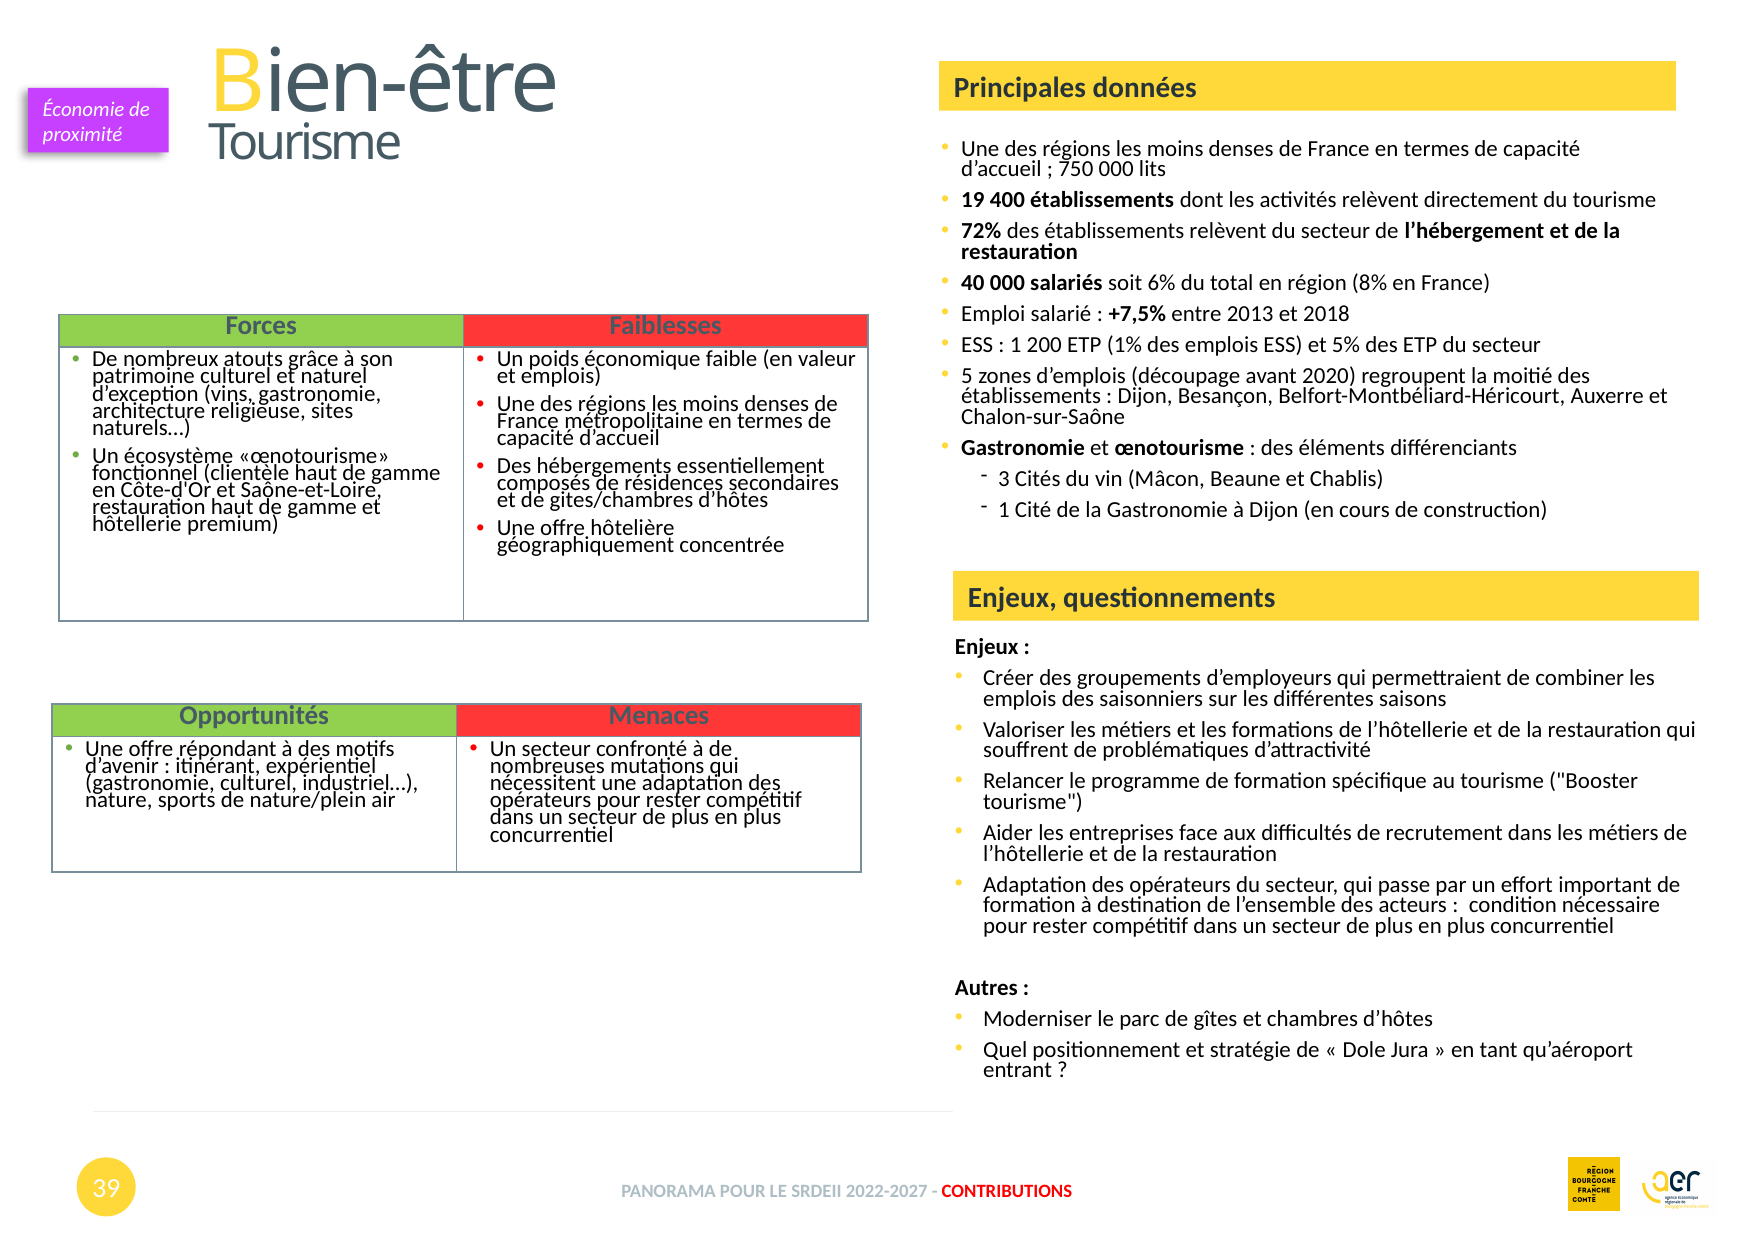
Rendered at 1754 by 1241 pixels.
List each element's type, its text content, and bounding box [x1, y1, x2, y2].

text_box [953, 570, 1699, 1136]
table_header Opportunités [53, 705, 456, 736]
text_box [939, 61, 1676, 587]
picture [1568, 1157, 1620, 1211]
text_box Panorama pour le SRDEII 2022-2027 - contributions [168, 1156, 1525, 1223]
table_cell Un poids économique faible (en valeur et emplois) Une des régions les moins denses de France métropolitaine en termes de capacité d’accueil Des hébergements essentiellement composés de résidences secondaires et de gites/chambres d’hôtes Une offre hôtelière géographiquement concentrée [464, 348, 867, 620]
picture [1629, 1159, 1717, 1217]
table_header Faiblesses [464, 315, 867, 346]
text_box Économie de proximité [27, 87, 169, 153]
table_cell De nombreux atouts grâce à son patrimoine culturel et naturel d’exception (vins, gastronomie, architecture religieuse, sites naturels…) Un écosystème «œnotourisme» fonctionnel (clientèle haut de gamme en Côte-d'Or et Saône-et-Loire, restauration haut de gamme et hôtellerie premium) [60, 348, 463, 620]
table_cell Une offre répondant à des motifs d’avenir : itinérant, expérientiel (gastronomie, culturel, industriel…), nature, sports de nature/plein air [53, 737, 456, 871]
table_cell Un secteur confronté à de nombreuses mutations qui nécessitent une adaptation des opérateurs pour rester compétitif dans un secteur de plus en plus concurrentiel [457, 737, 860, 871]
text_box Bien-être Tourisme [193, 7, 1685, 176]
table_header Forces [60, 315, 463, 346]
slide_number 39 [67, 1153, 145, 1220]
table_header Menaces [457, 705, 860, 736]
